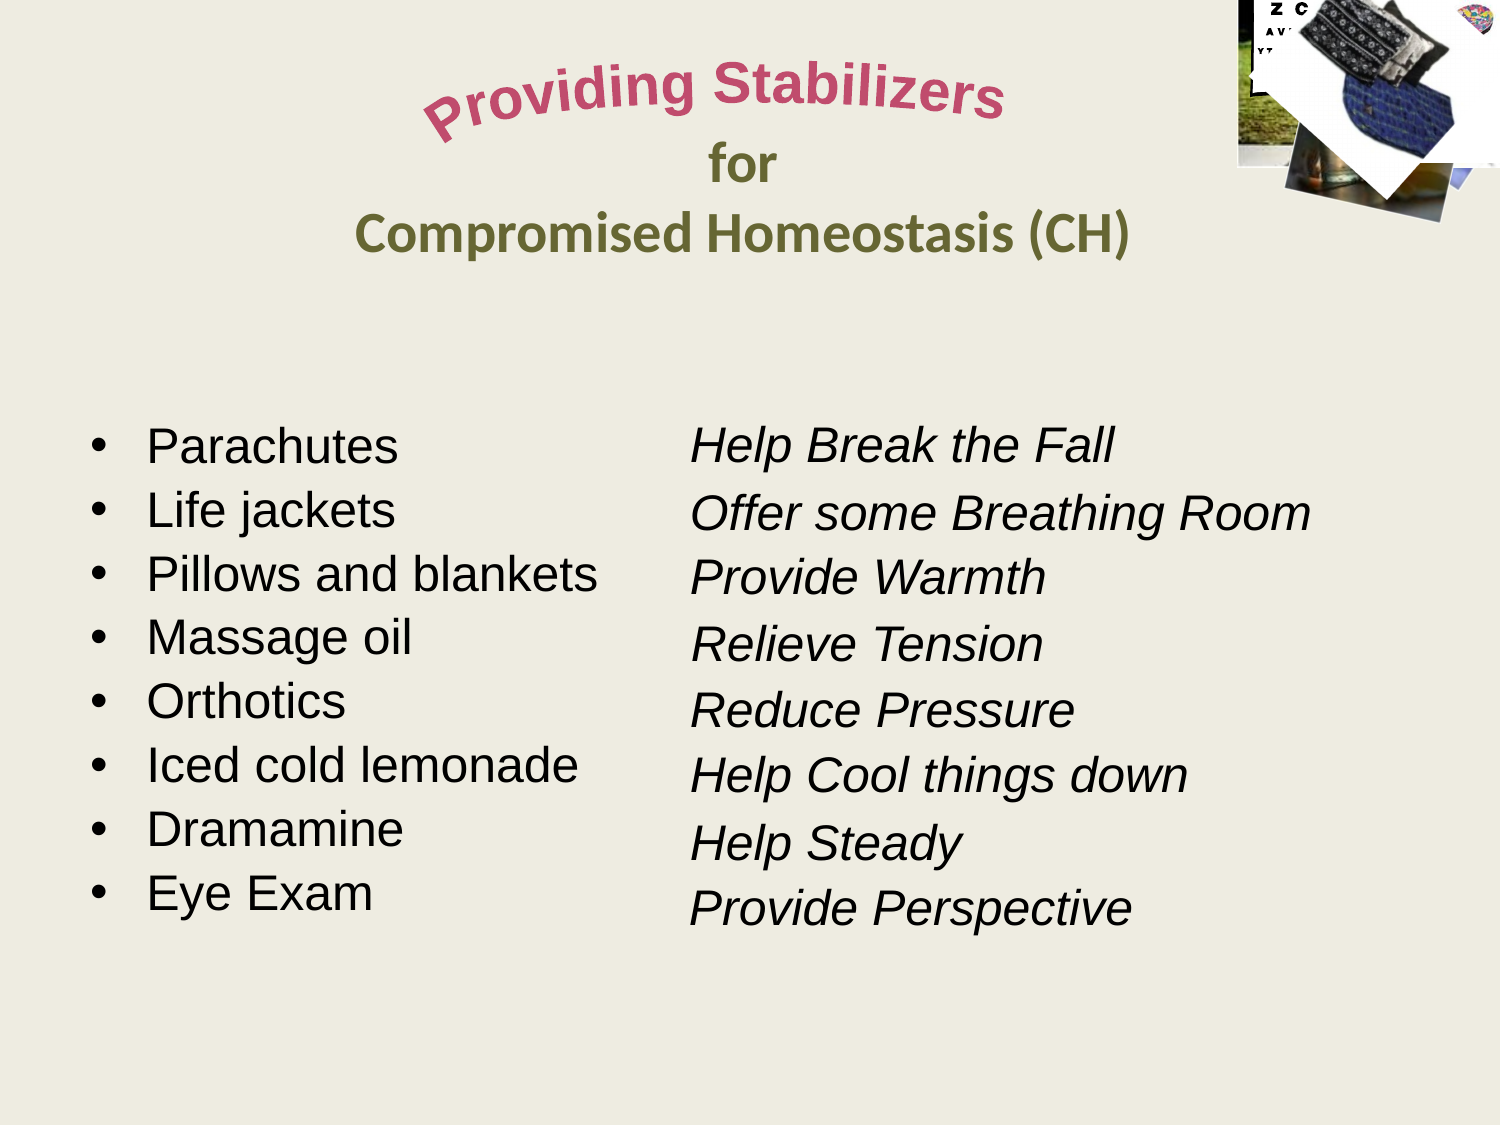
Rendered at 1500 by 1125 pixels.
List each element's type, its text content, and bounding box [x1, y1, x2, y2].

text_box Provide Warmth [675, 537, 1250, 613]
text_box Help Break the Fall [674, 405, 1138, 472]
text_box Offer some Breathing Room [674, 472, 1338, 548]
text_box Relieve Tension [676, 604, 1189, 679]
text_box Reduce Pressure [675, 669, 1100, 735]
text_box Provide Perspective [674, 868, 1162, 944]
text_box Help Cool things down [675, 735, 1238, 811]
title for Compromised Homeostasis (CH) [87, 49, 1401, 268]
text_box Help Steady [675, 802, 1000, 868]
list Parachutes Help Break the Fall Life jackets Offer some Breathing Room Pillows and blankets Provide Warmth Massage oil Relieve Tension Orthotics Reduce Pressure Iced cold lemonade Help Cool things down Dramamine Help Steady Eye Exam Provide Perspective [74, 412, 1476, 1006]
picture [1237, 0, 1500, 223]
